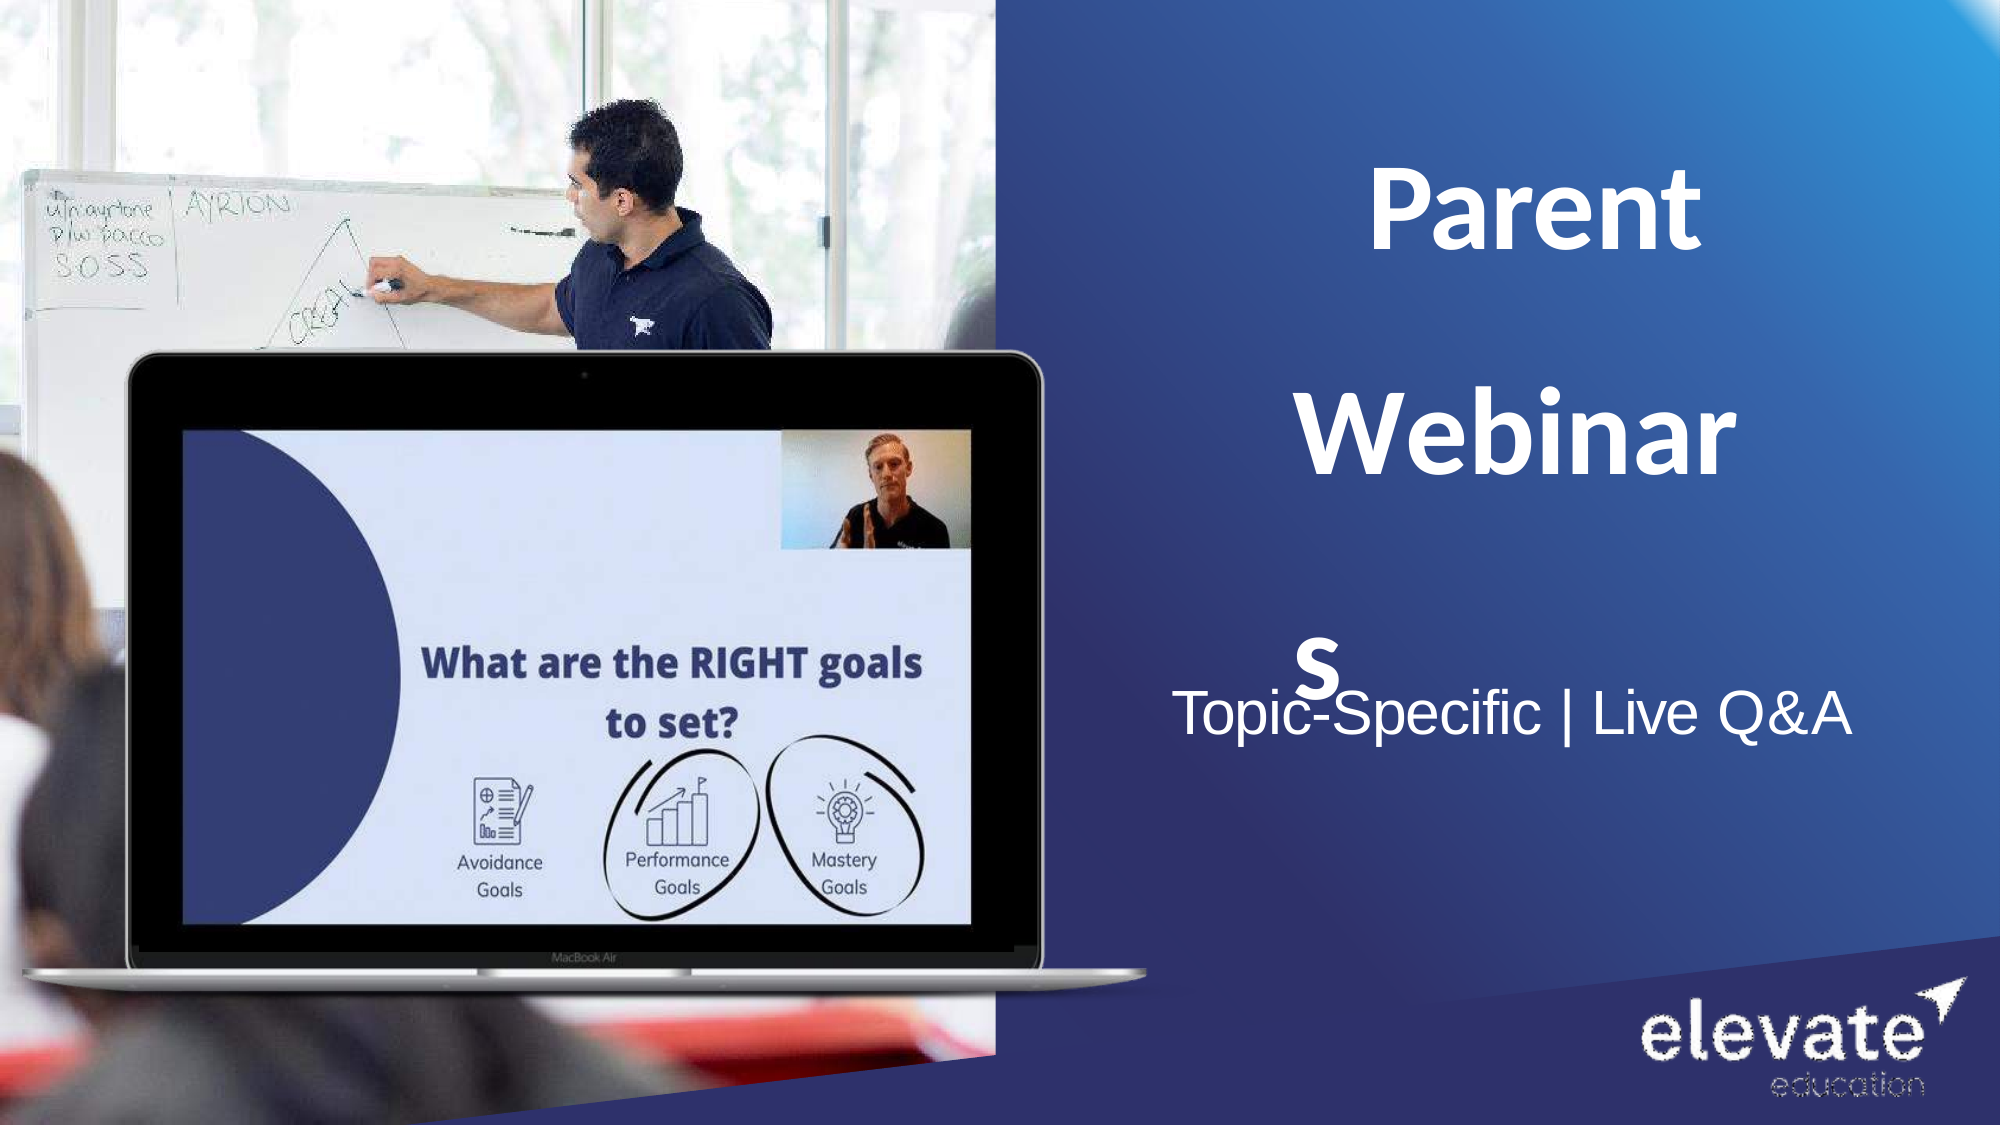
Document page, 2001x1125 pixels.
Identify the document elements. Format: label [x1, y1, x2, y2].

text_box [0, 0, 2000, 1125]
